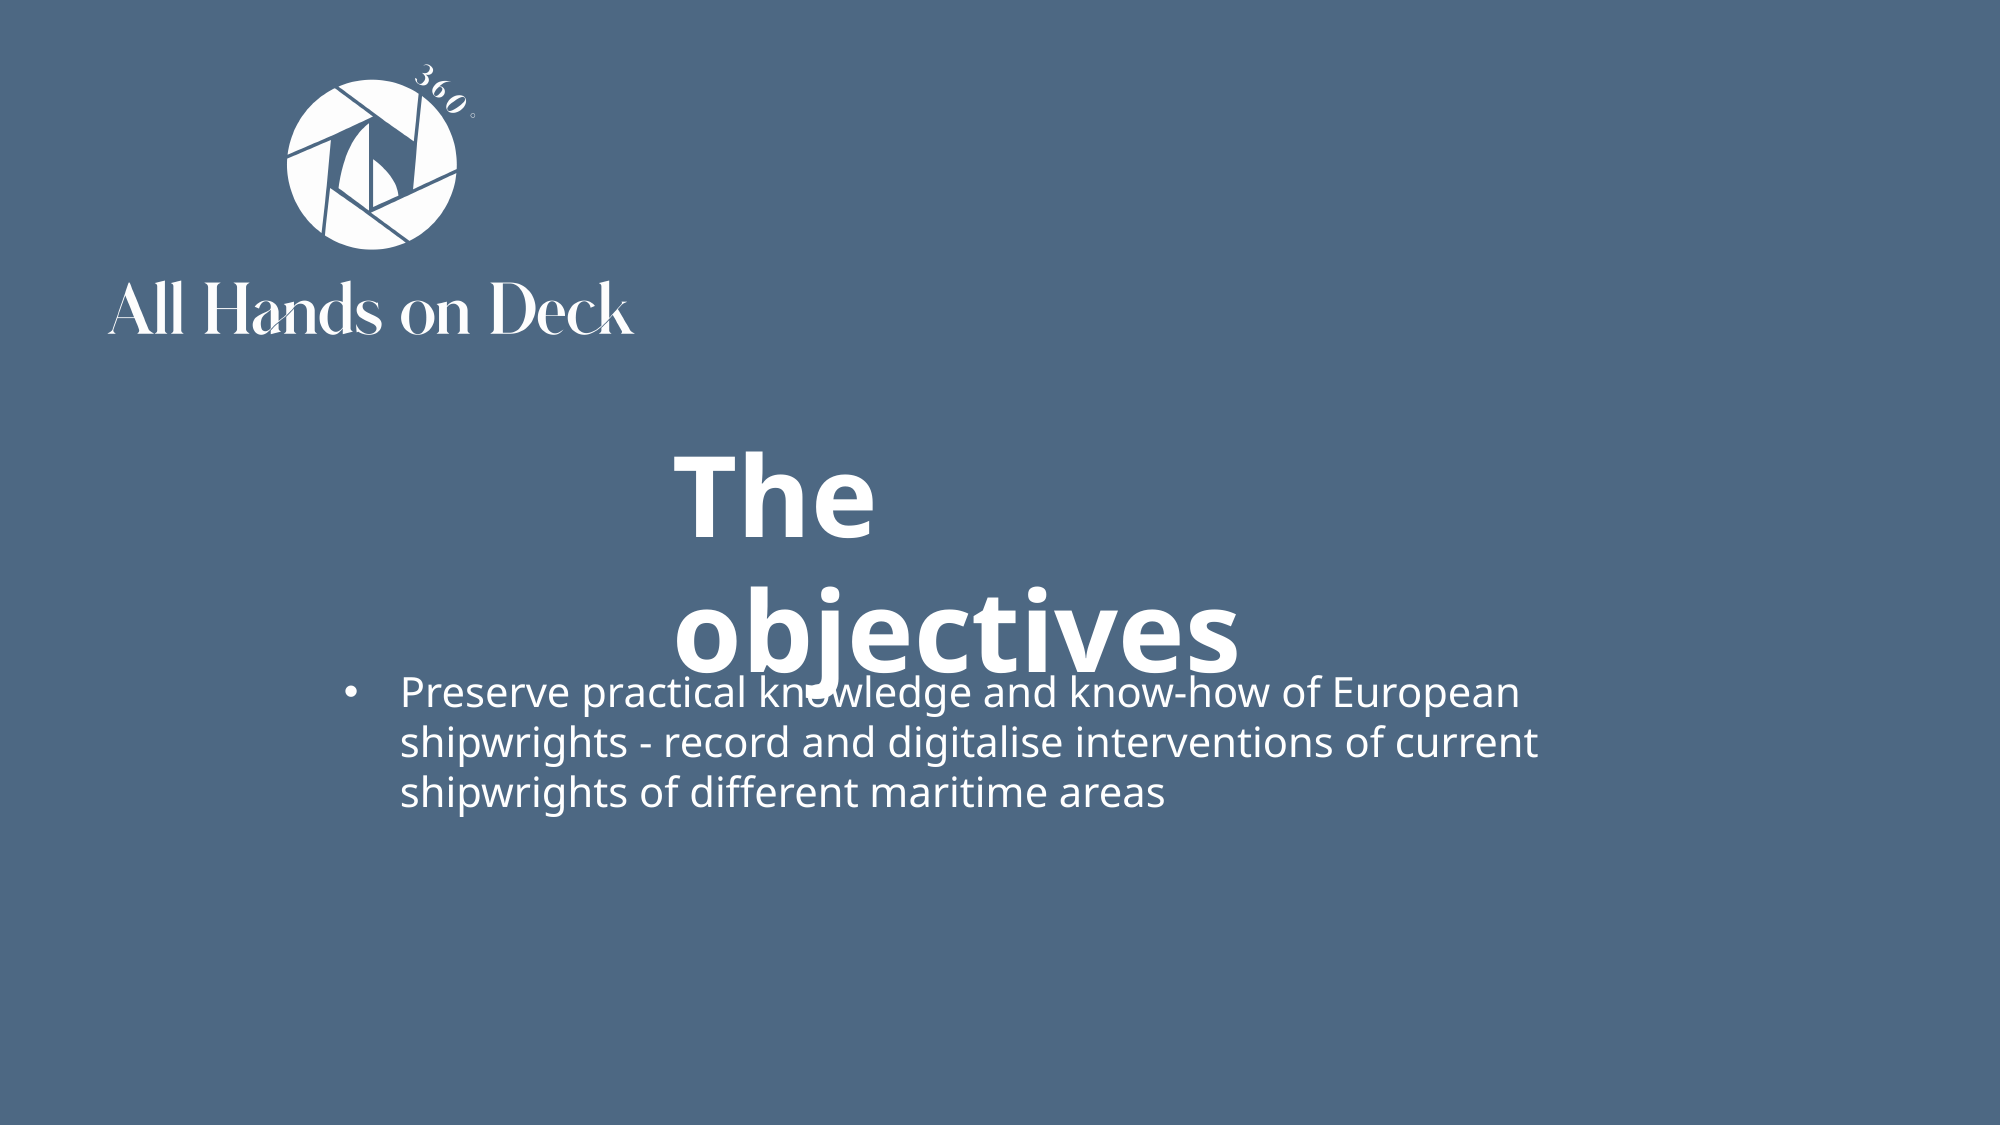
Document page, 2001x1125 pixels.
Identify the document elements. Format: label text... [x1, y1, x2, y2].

picture [0, 0, 759, 418]
text_box The objectives [657, 416, 1390, 702]
text_box Preserve practical knowledge and know-how of European shipwrights - record and digitalise interventions of current shipwrights of different maritime areas [328, 658, 1672, 909]
